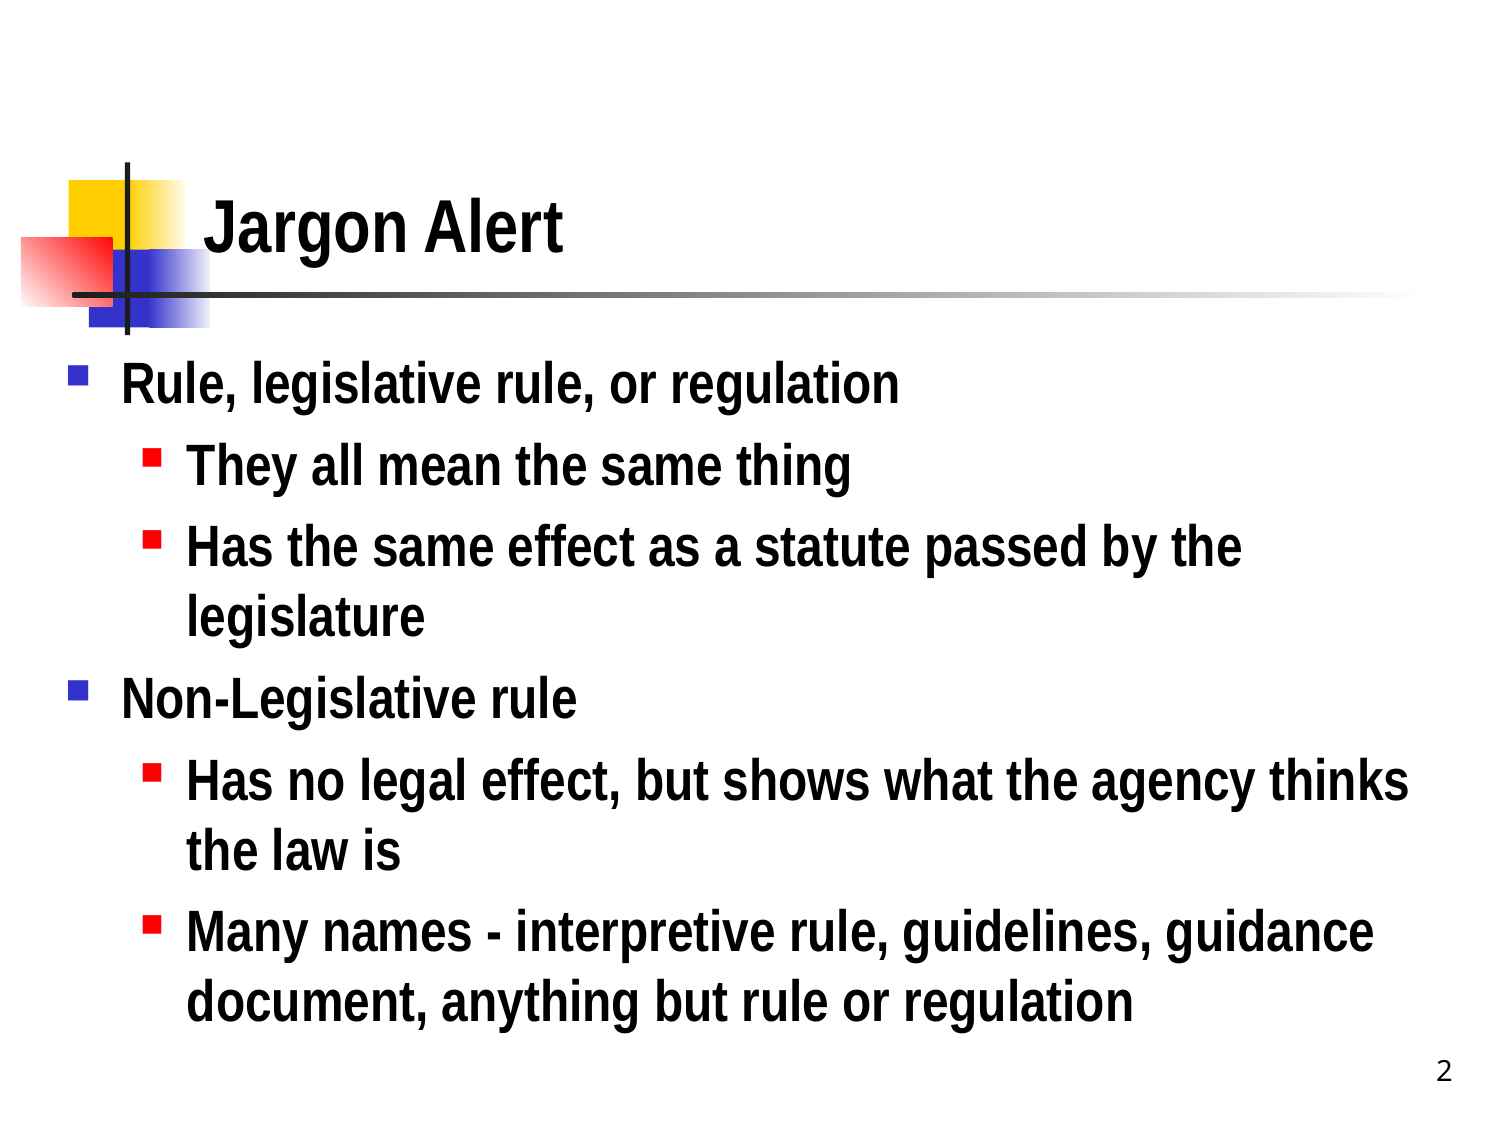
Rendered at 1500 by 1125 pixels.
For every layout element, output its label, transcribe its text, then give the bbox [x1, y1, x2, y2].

list Rule, legislative rule, or regulation They all mean the same thing Has the same effect as a statute passed by the legislature Non-Legislative rule Has no legal effect, but shows what the agency thinks the law is Many names - interpretive rule, guidelines, guidance document, anything but rule or regulation [50, 337, 1450, 1075]
slide_number 2 [1155, 1024, 1468, 1100]
title Jargon Alert [188, 35, 1468, 275]
